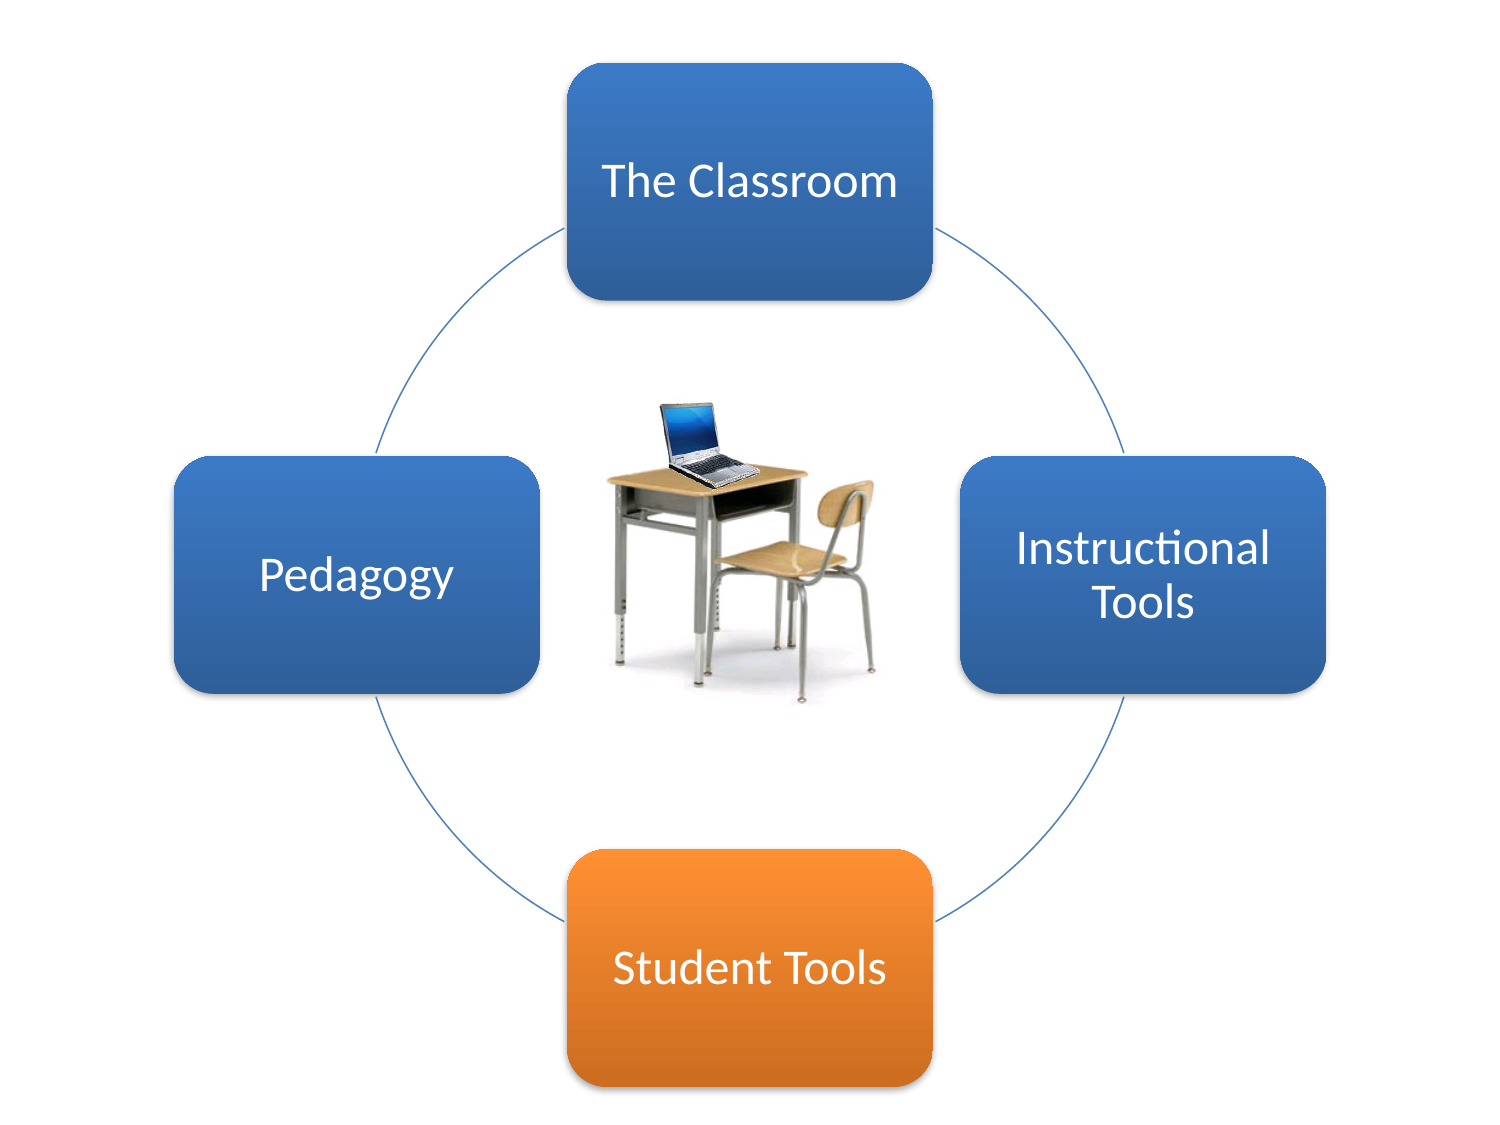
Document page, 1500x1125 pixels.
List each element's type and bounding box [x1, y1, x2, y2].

list [37, 62, 1463, 1088]
text_box [597, 399, 901, 718]
